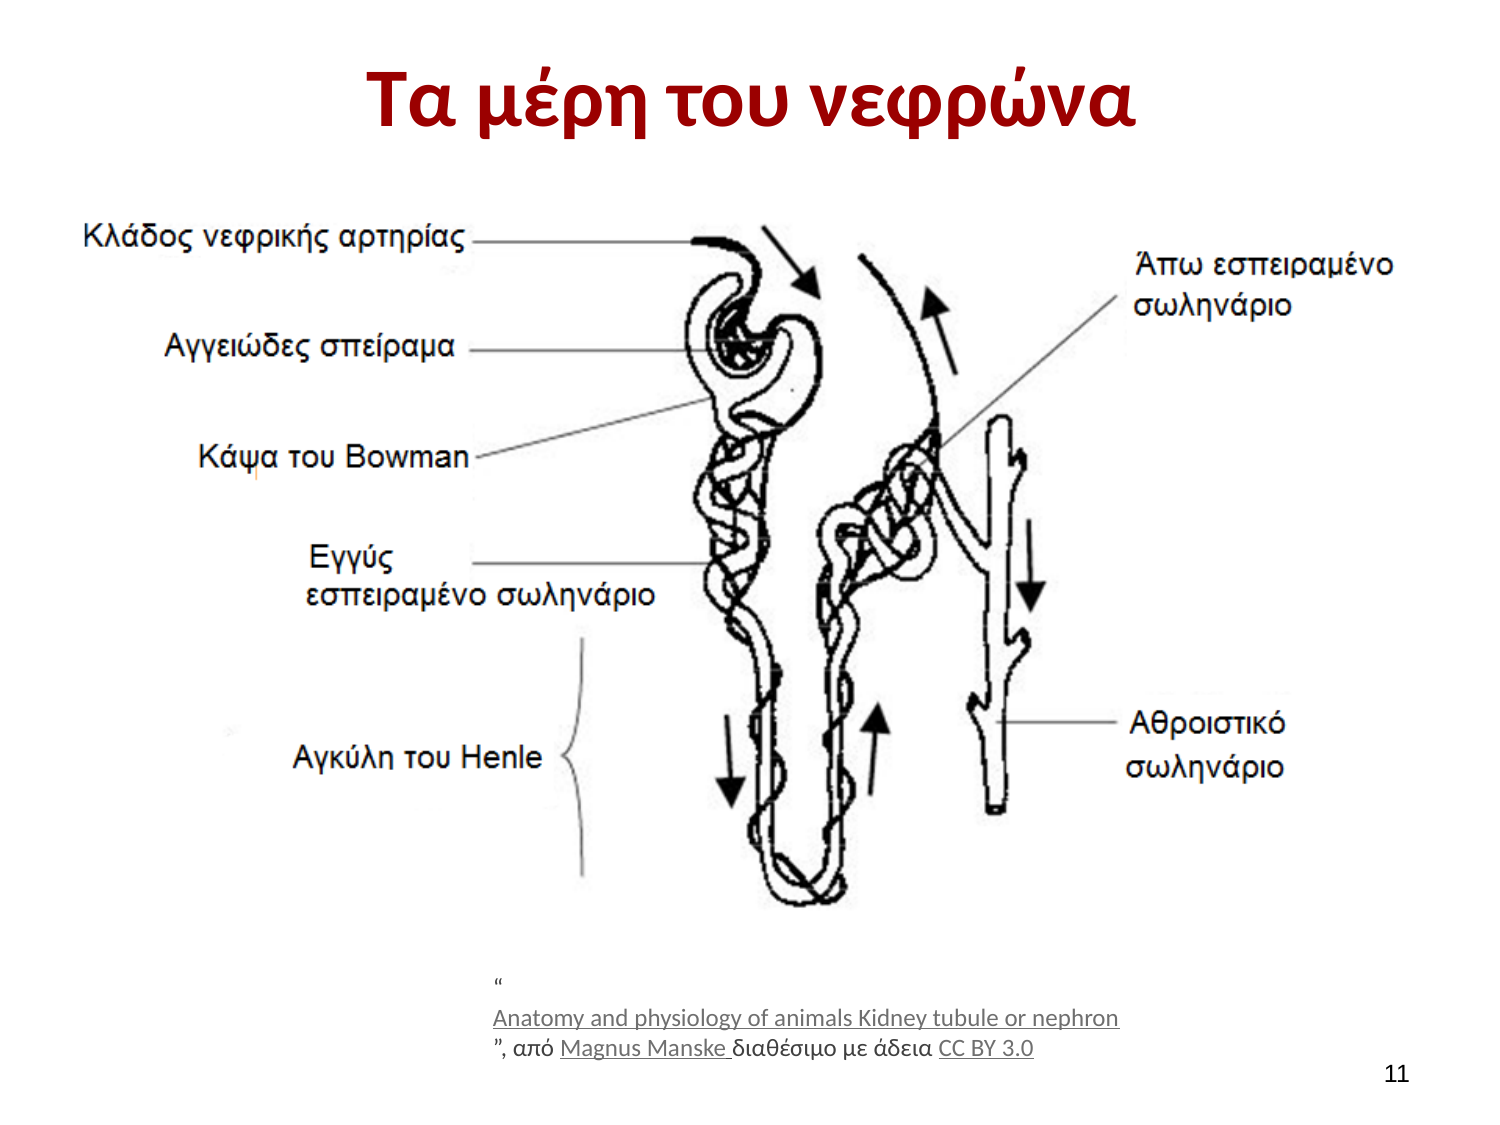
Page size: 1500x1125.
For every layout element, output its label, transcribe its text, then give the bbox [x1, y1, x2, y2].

slide_number 10 [1074, 1042, 1425, 1103]
title Τα μέρη του νεφρώνα [76, 19, 1427, 169]
text_box “Anatomy and physiology of animals Kidney tubule or nephron”, από Magnus Manske διαθέσιμο με άδεια CC BY 3.0 [478, 963, 1136, 1069]
picture [68, 200, 1432, 925]
